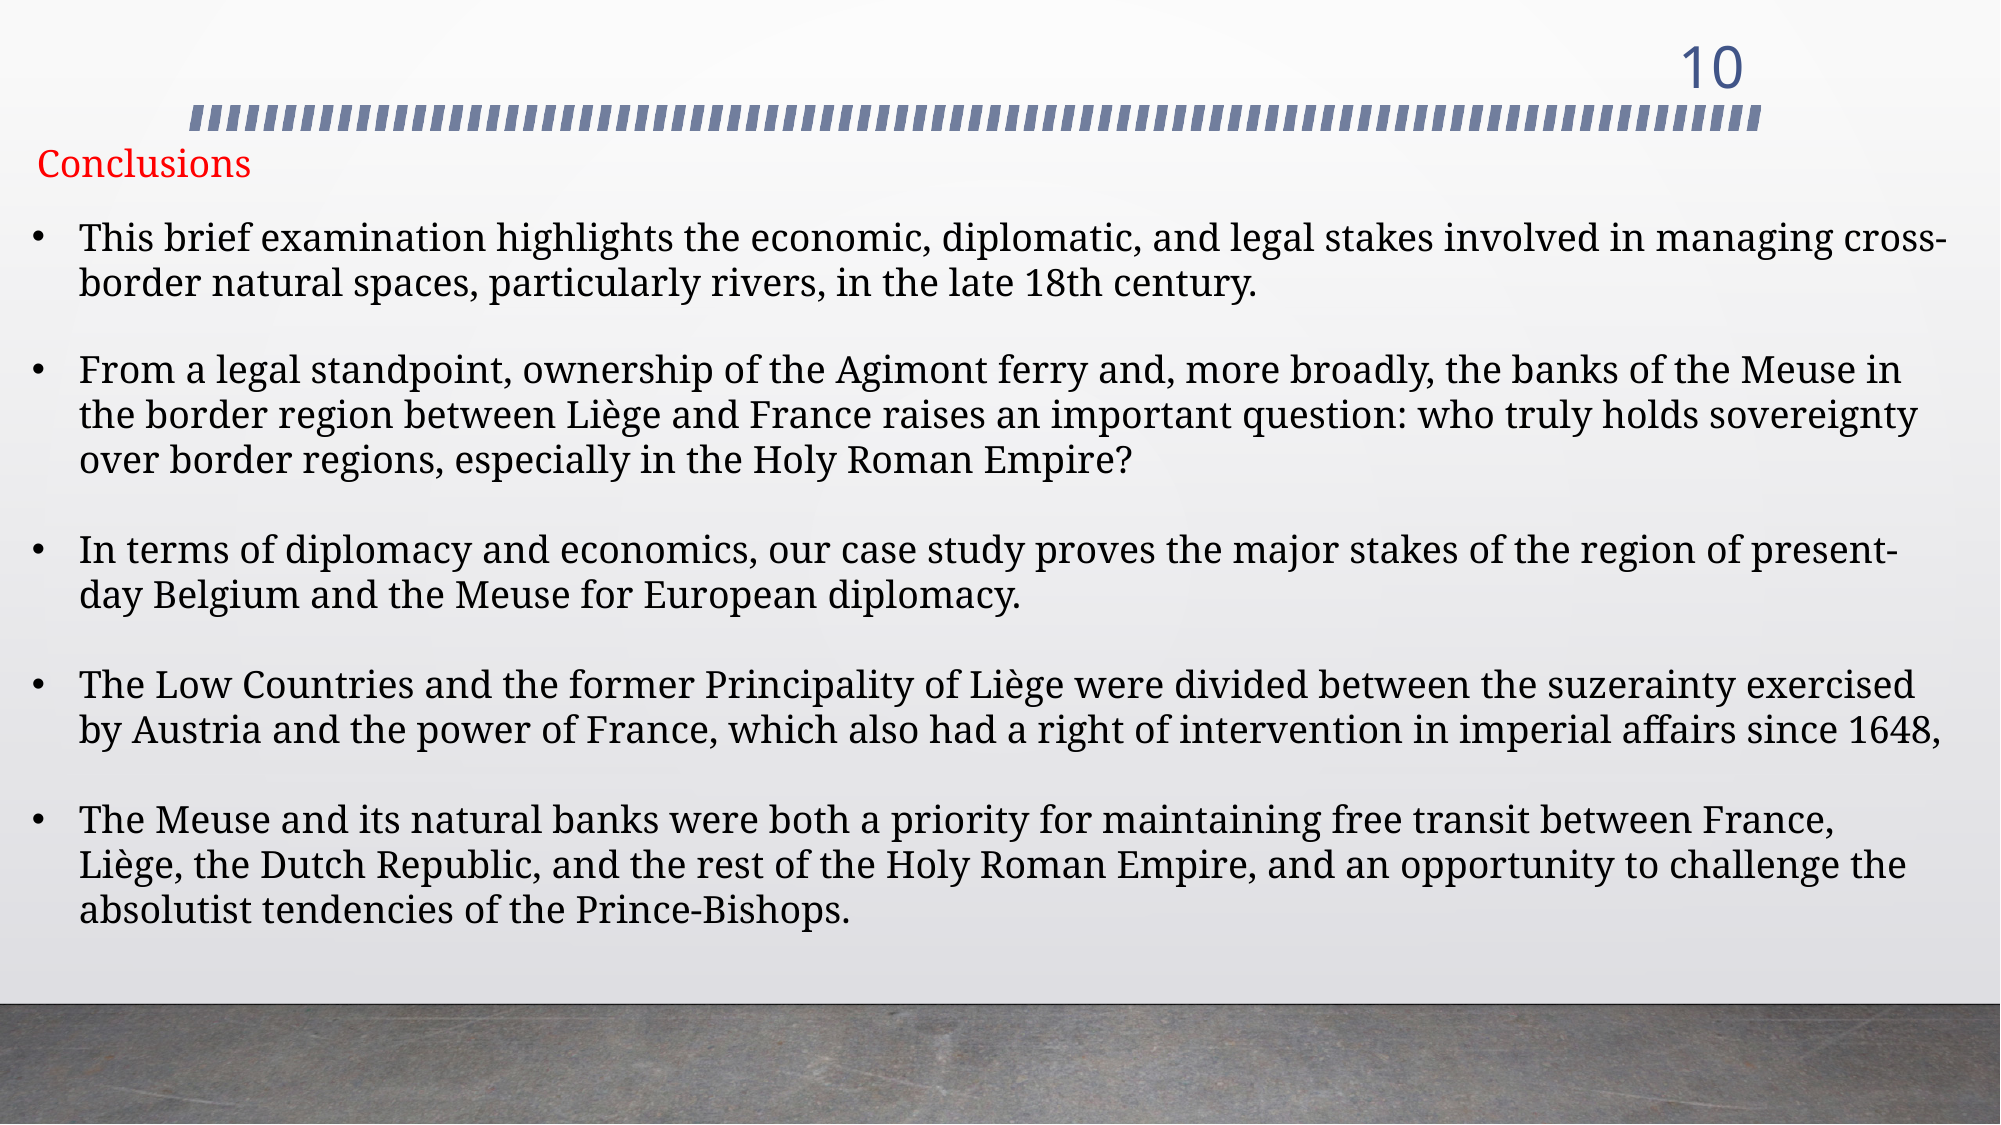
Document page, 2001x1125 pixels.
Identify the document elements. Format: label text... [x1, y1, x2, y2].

picture [0, 1004, 2000, 1124]
title Conclusions [21, 137, 445, 206]
text_box This brief examination highlights the economic, diplomatic, and legal stakes involved in managing cross-border natural spaces, particularly rivers, in the late 18th century. From a legal standpoint, ownership of the Agimont ferry and, more broadly, the banks of the Meuse in the border region between Liège and France raises an important question: who truly holds sovereignty over border regions, especially in the Holy Roman Empire? In terms of diplomacy and economics, our case study proves the major stakes of the region of present-day Belgium and the Meuse for European diplomacy. The Low Countries and the former Principality of Liège were divided between the suzerainty exercised by Austria and the power of France, which also had a right of intervention in imperial affairs since 1648, The Meuse and its natural banks were both a priority for maintaining free transit between France, Liège, the Dutch Republic, and the rest of the Holy Roman Empire, and an opportunity to challenge the absolutist tendencies of the Prince-Bishops. [17, 206, 1965, 939]
slide_number 10 [1626, 22, 1760, 106]
